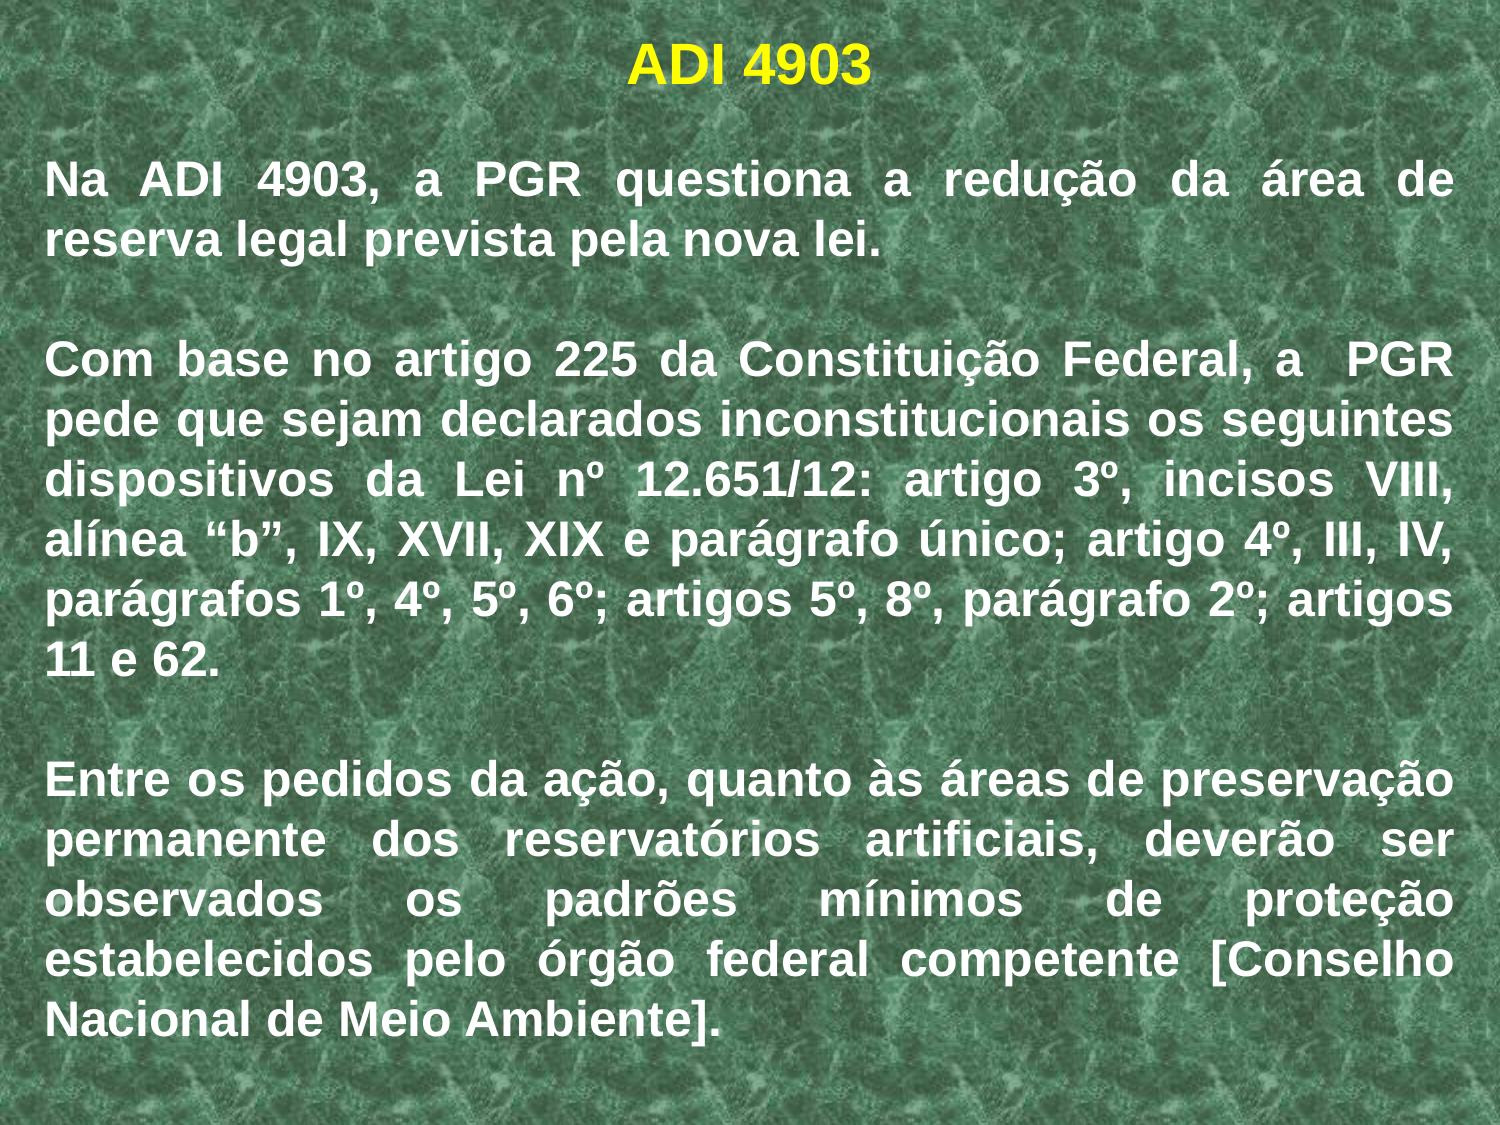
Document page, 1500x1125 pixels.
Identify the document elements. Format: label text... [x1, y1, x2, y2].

text_box ADI 4903 Na ADI 4903, a PGR questiona a redução da área de reserva legal prevista pela nova lei. Com base no artigo 225 da Constituição Federal, a PGR pede que sejam declarados inconstitucionais os seguintes dispositivos da Lei nº 12.651/12: artigo 3º, incisos VIII, alínea “b”, IX, XVII, XIX e parágrafo único; artigo 4º, III, IV, parágrafos 1º, 4º, 5º, 6º; artigos 5º, 8º, parágrafo 2º; artigos 11 e 62. Entre os pedidos da ação, quanto às áreas de preservação permanente dos reservatórios artificiais, deverão ser observados os padrões mínimos de proteção estabelecidos pelo órgão federal competente [Conselho Nacional de Meio Ambiente]. [29, 19, 1471, 1054]
text_box 5) Desobriga a averbação da Reserva Legal no Registro do Imóvel depois de inscrita no CAR. Art. 18 [...] § 4° - O registro da Reserva Legal no CAR desobriga a averbação no Cartório de Registro de Imóveis, sendo que, no período entre a data da publicação desta Lei e o registro no CAR, o proprietário ou possuidor rural que desejar fazer a averbação terá direito à gratuidade deste ato. Somente após o efetivo registro da propriedade no Cadastro Ambiental Rural, Implementado em 06/05/2014, pela IN MMA 02/2014, é que se pode dispensar a averbação da área de Reserva Legal no Cartório de Registro de Imóveis, para fins ambientais*. [0, 0, 1500, 1125]
